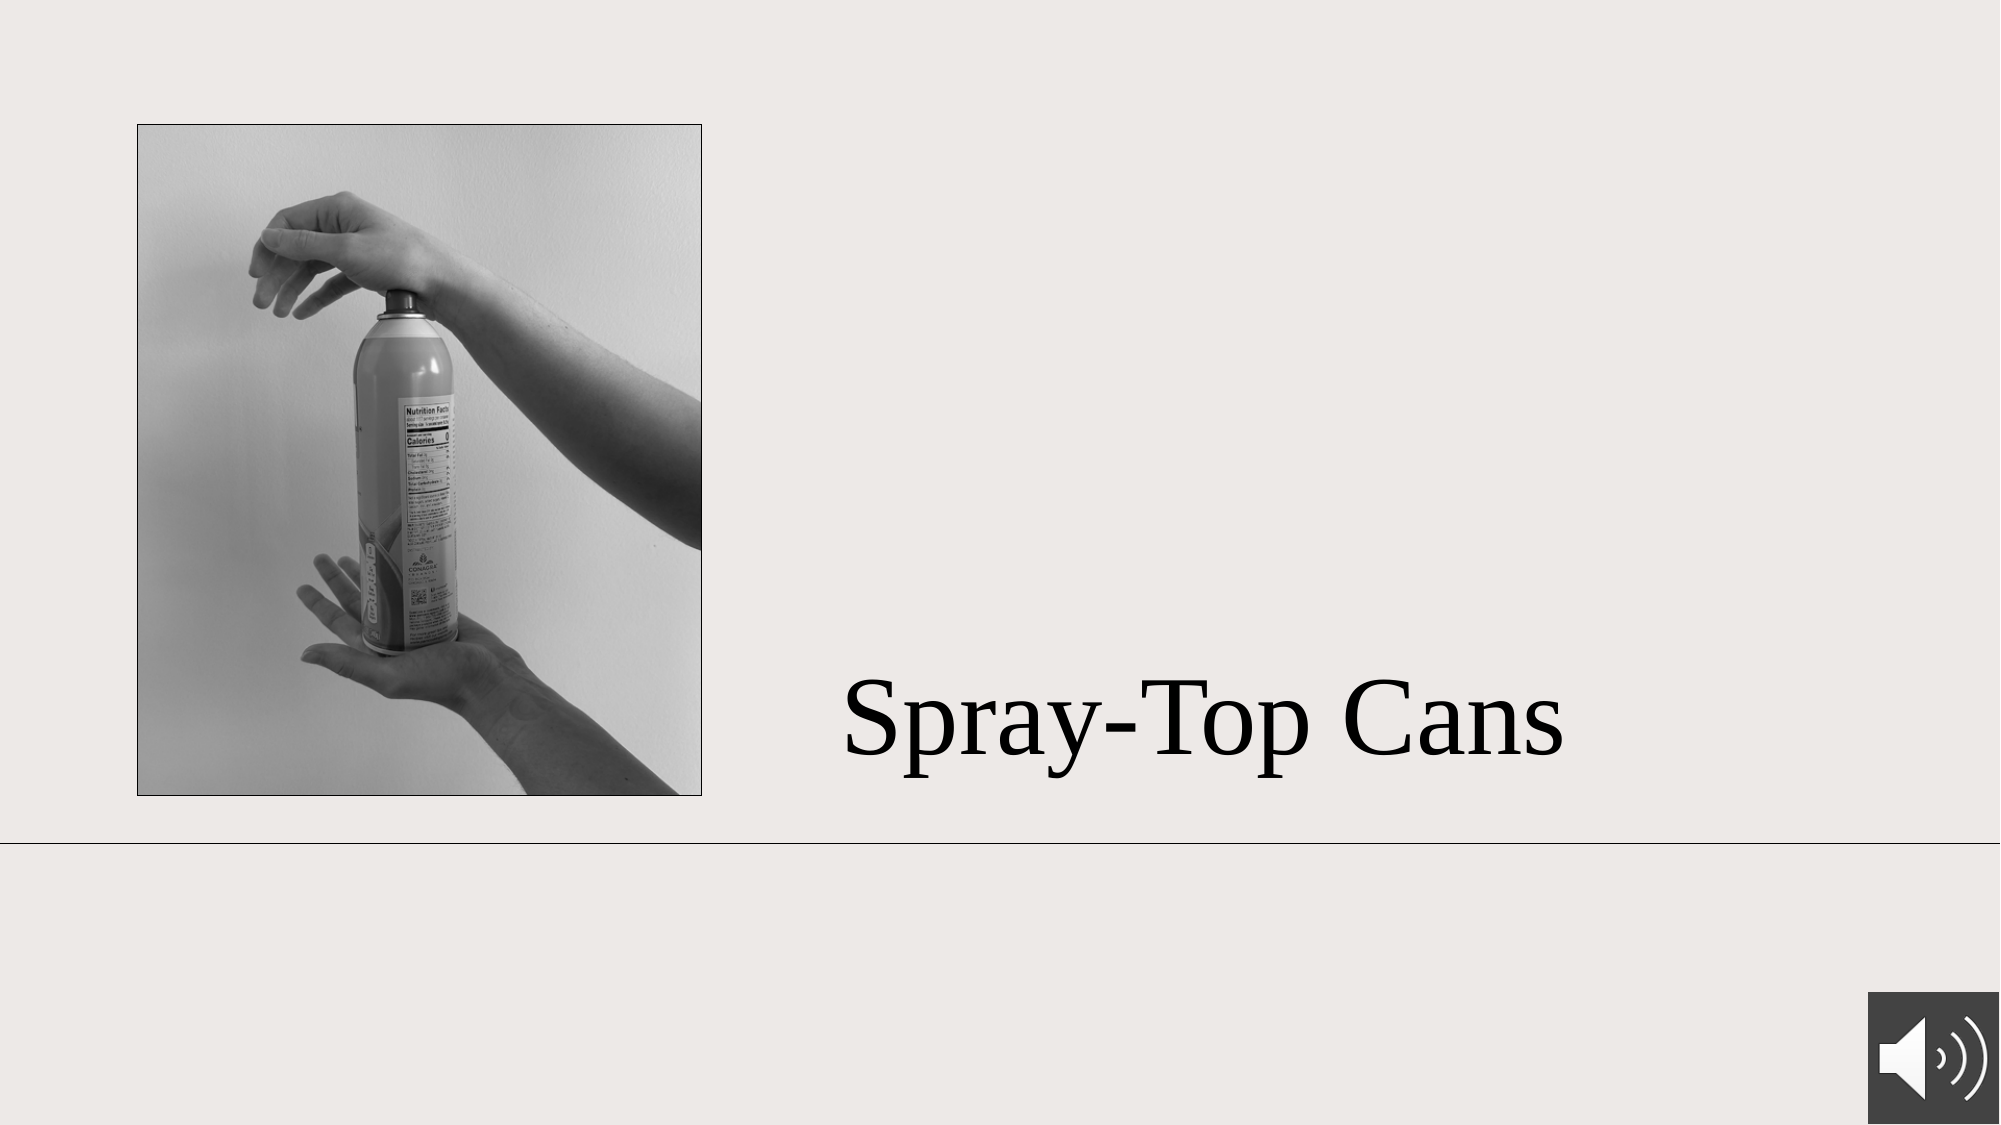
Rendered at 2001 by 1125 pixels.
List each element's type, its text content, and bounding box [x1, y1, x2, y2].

title Spray-Top Cans [825, 184, 1795, 787]
picture [1866, 991, 2000, 1125]
picture [137, 124, 702, 796]
text_box [0, 844, 2000, 1125]
text_box [0, 0, 2000, 843]
